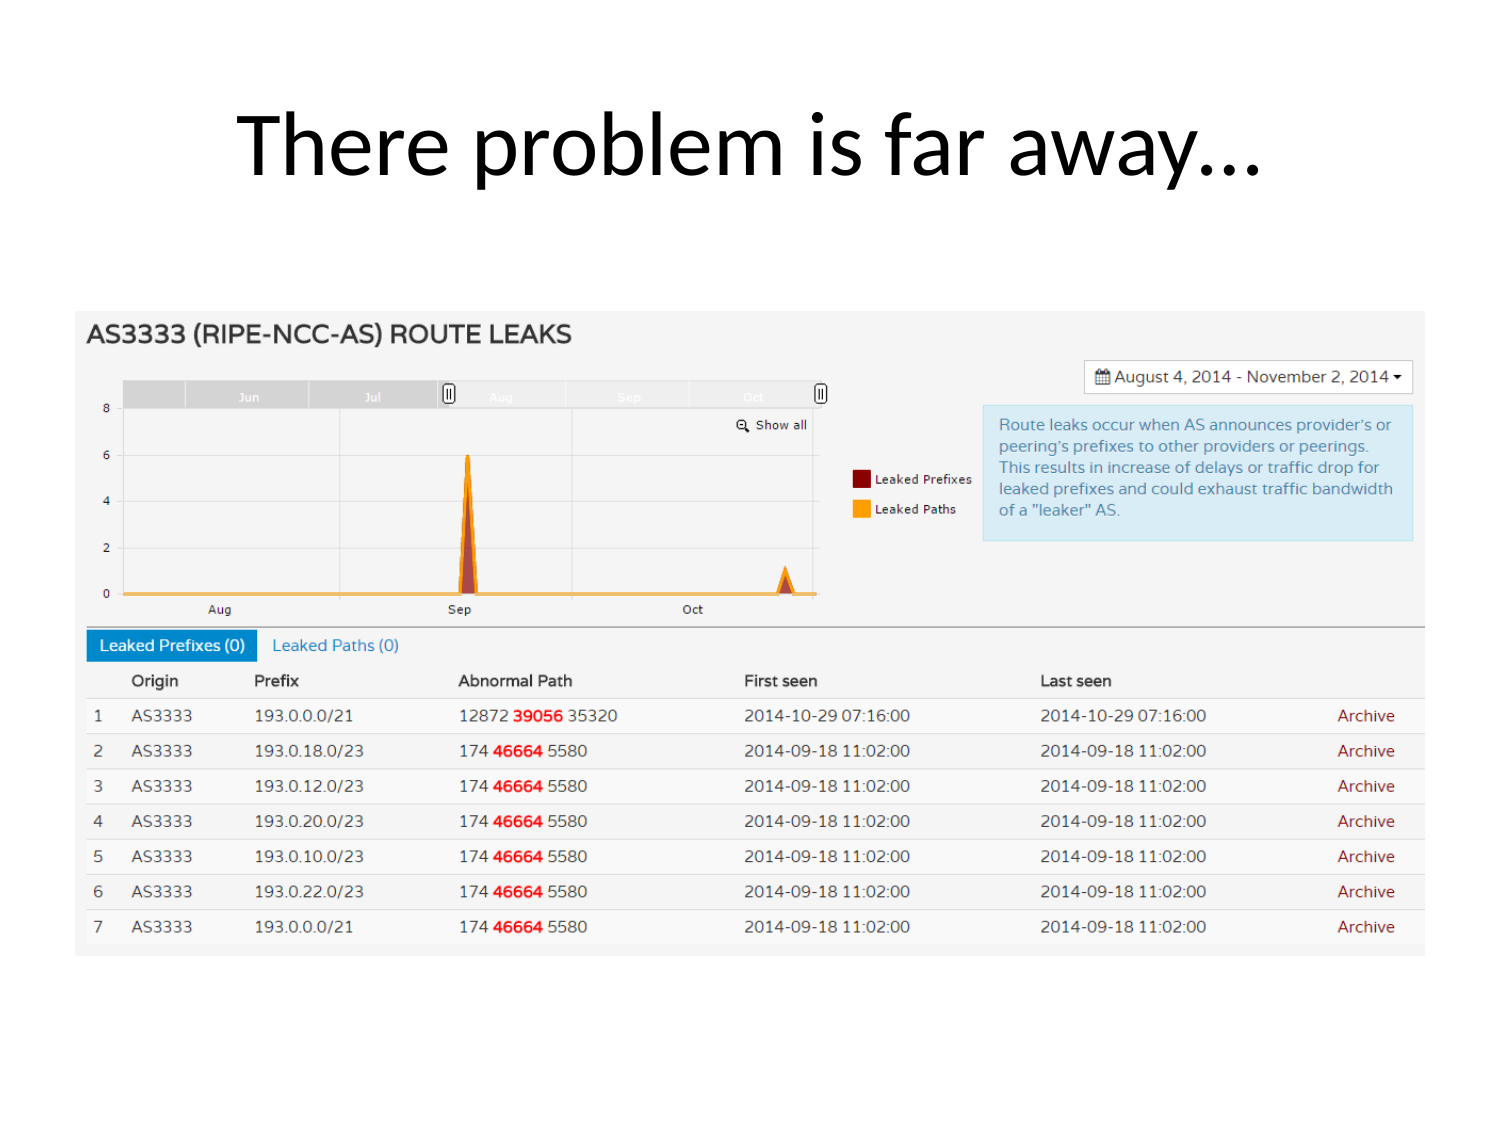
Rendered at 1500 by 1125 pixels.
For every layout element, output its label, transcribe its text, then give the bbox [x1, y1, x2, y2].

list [74, 311, 1426, 957]
title There problem is far away… [75, 45, 1425, 233]
